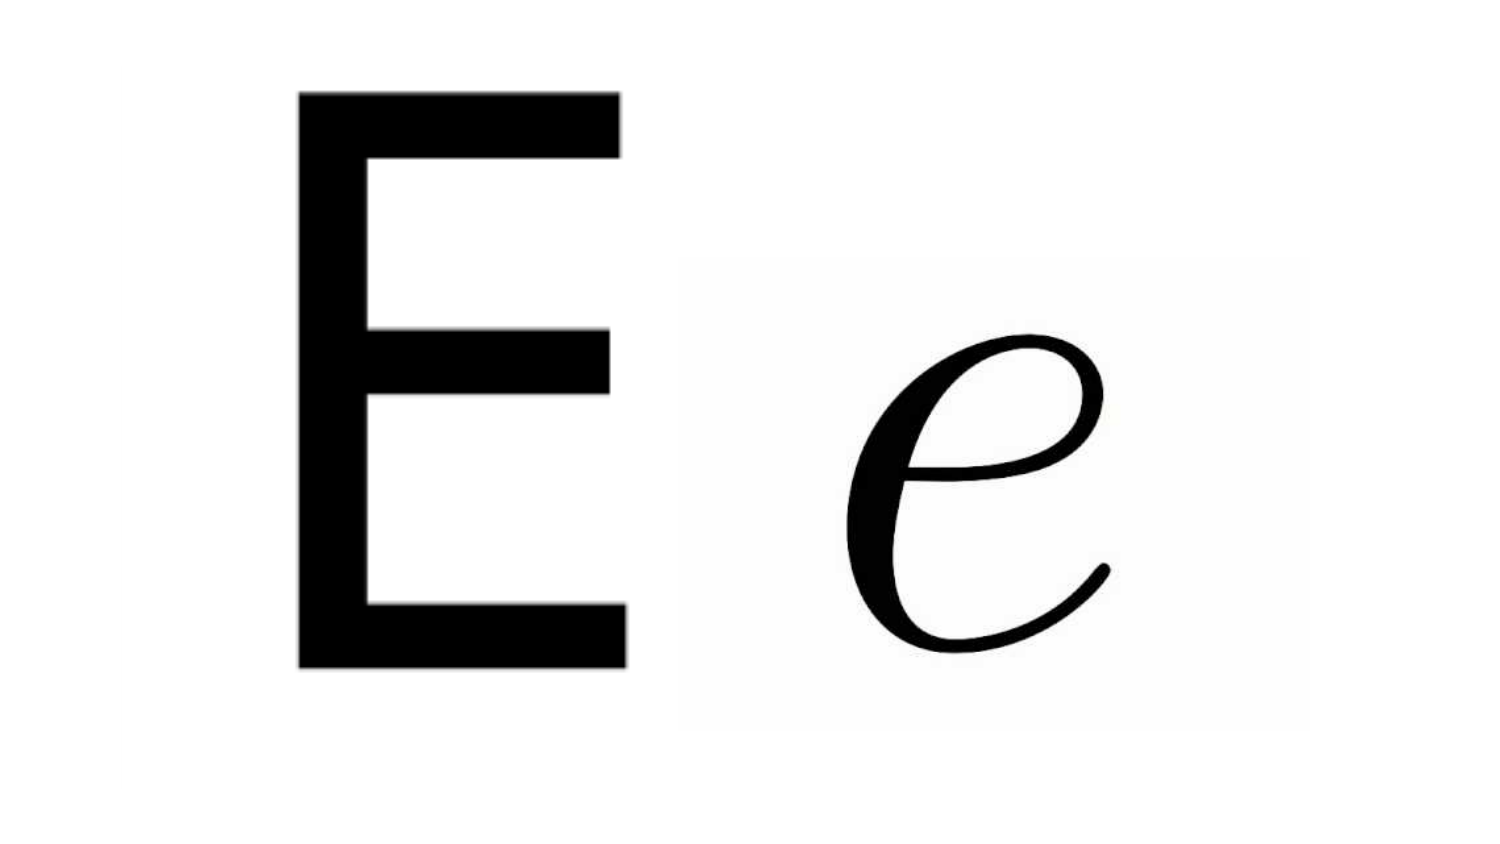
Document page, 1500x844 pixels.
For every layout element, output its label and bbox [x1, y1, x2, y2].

picture [119, 66, 1310, 844]
